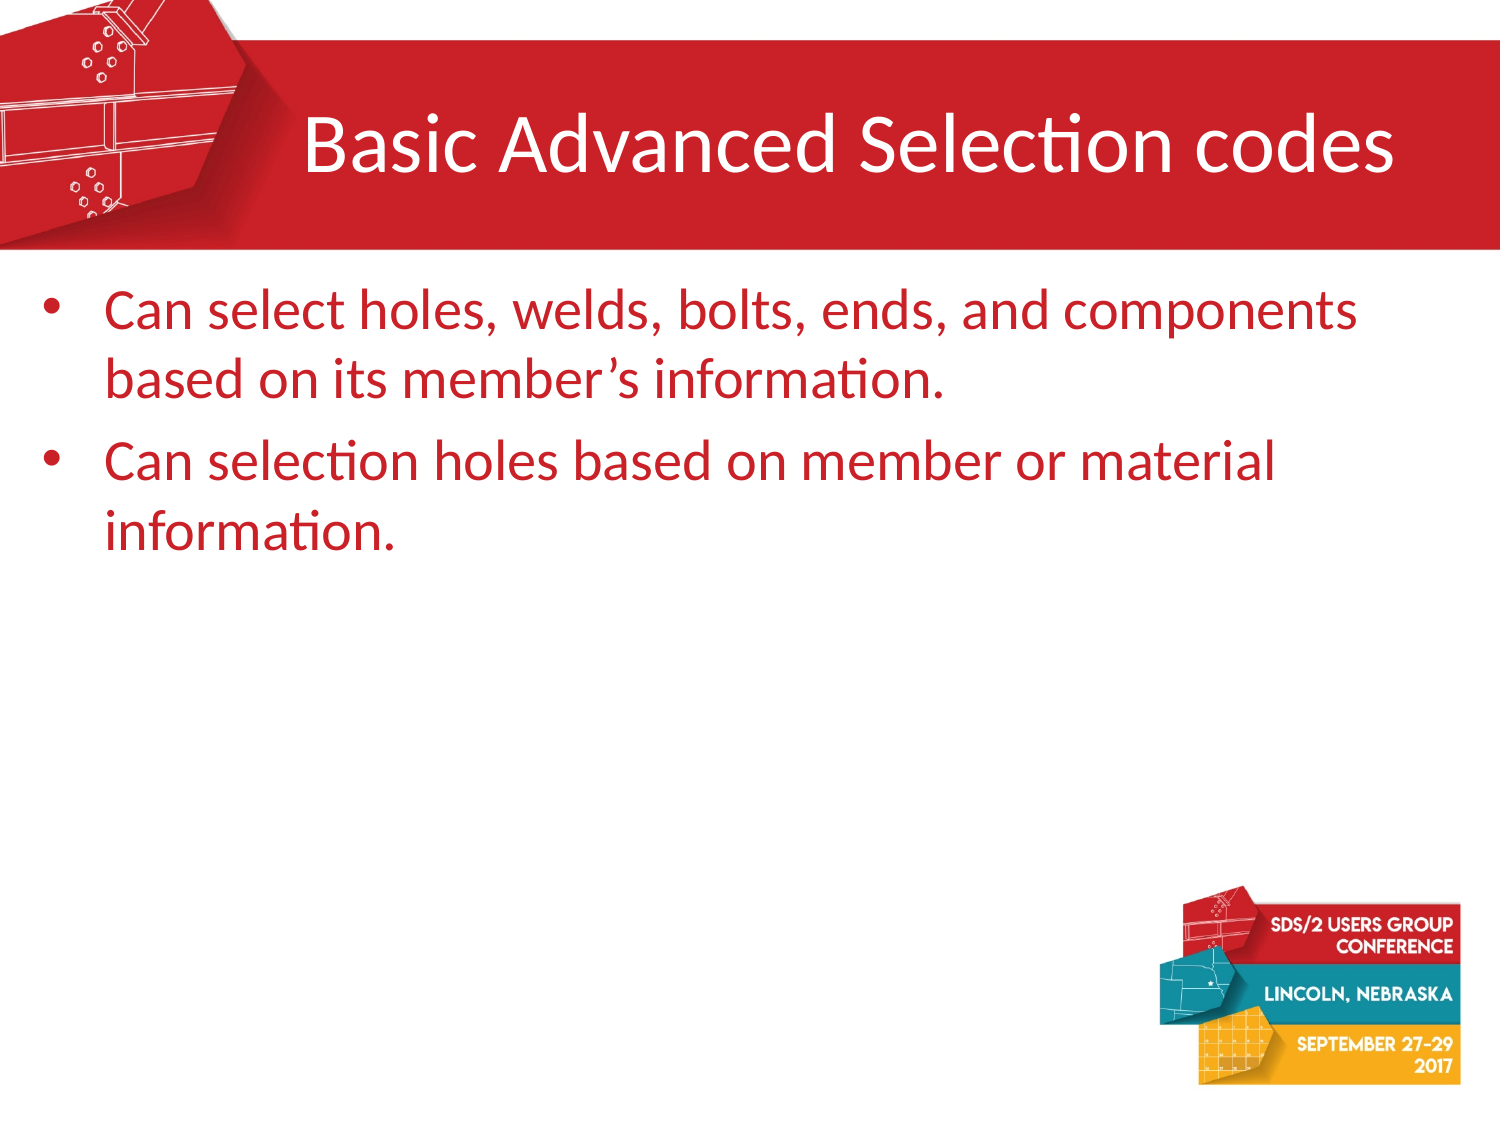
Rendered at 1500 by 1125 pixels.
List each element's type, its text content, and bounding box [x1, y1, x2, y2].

list Can select holes, welds, bolts, ends, and components based on its member’s information. Can selection holes based on member or material information. [24, 262, 1413, 1005]
title Basic Advanced Selection codes [249, 45, 1463, 233]
picture [0, 0, 1500, 1125]
